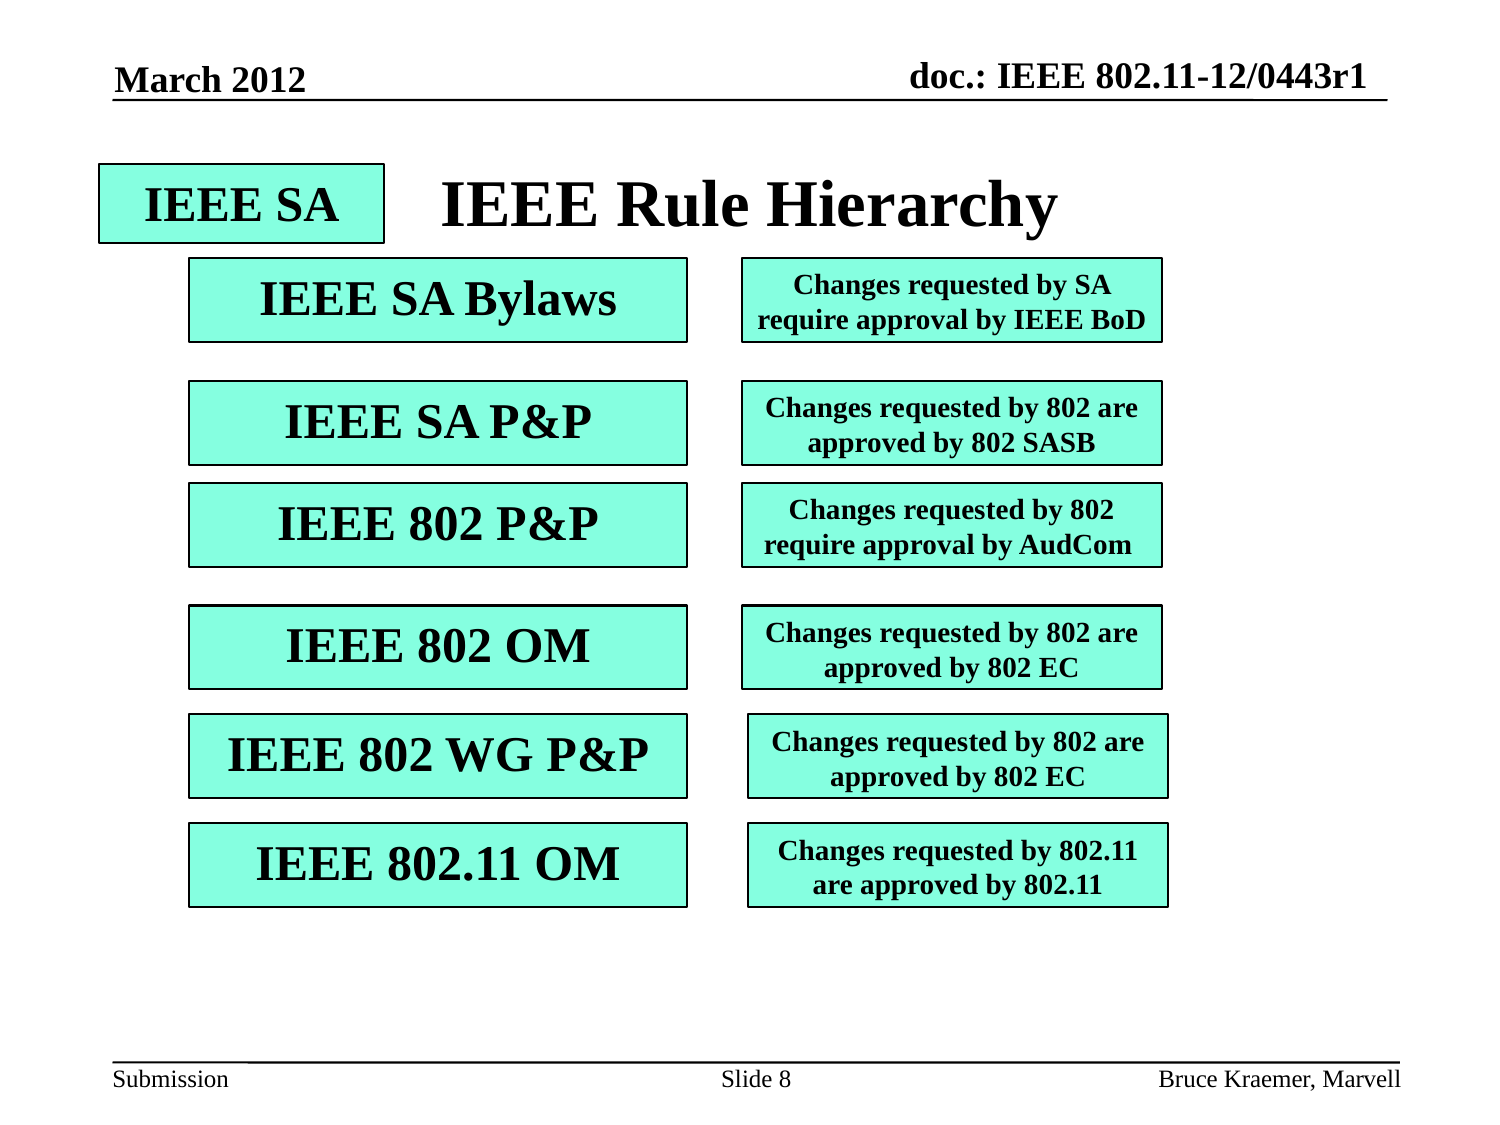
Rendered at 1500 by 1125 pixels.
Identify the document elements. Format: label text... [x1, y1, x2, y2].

text_box IEEE 802.11 OM [189, 823, 687, 908]
text_box Changes requested by SA require approval by IEEE BoD [741, 258, 1162, 343]
text_box IEEE SA Bylaws [189, 258, 687, 343]
text_box IEEE SA [99, 164, 384, 244]
text_box IEEE 802 OM [189, 605, 687, 690]
slide_number Slide 8 [712, 1062, 800, 1093]
text_box IEEE 802 P&P [189, 482, 687, 567]
footer Bruce Kraemer, Marvell [1079, 1062, 1402, 1093]
text_box IEEE SA P&P [189, 380, 687, 465]
text_box Changes requested by 802 are approved by 802 EC [748, 714, 1169, 799]
text_box Changes requested by 802 are approved by 802 SASB [741, 380, 1162, 465]
text_box IEEE 802 WG P&P [189, 714, 687, 799]
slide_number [114, 54, 309, 100]
title IEEE Rule Hierarchy [112, 112, 1388, 288]
text_box Changes requested by 802 require approval by AudCom [741, 482, 1162, 567]
text_box Changes requested by 802.11 are approved by 802.11 [748, 823, 1169, 908]
text_box Changes requested by 802 are approved by 802 EC [741, 605, 1162, 690]
